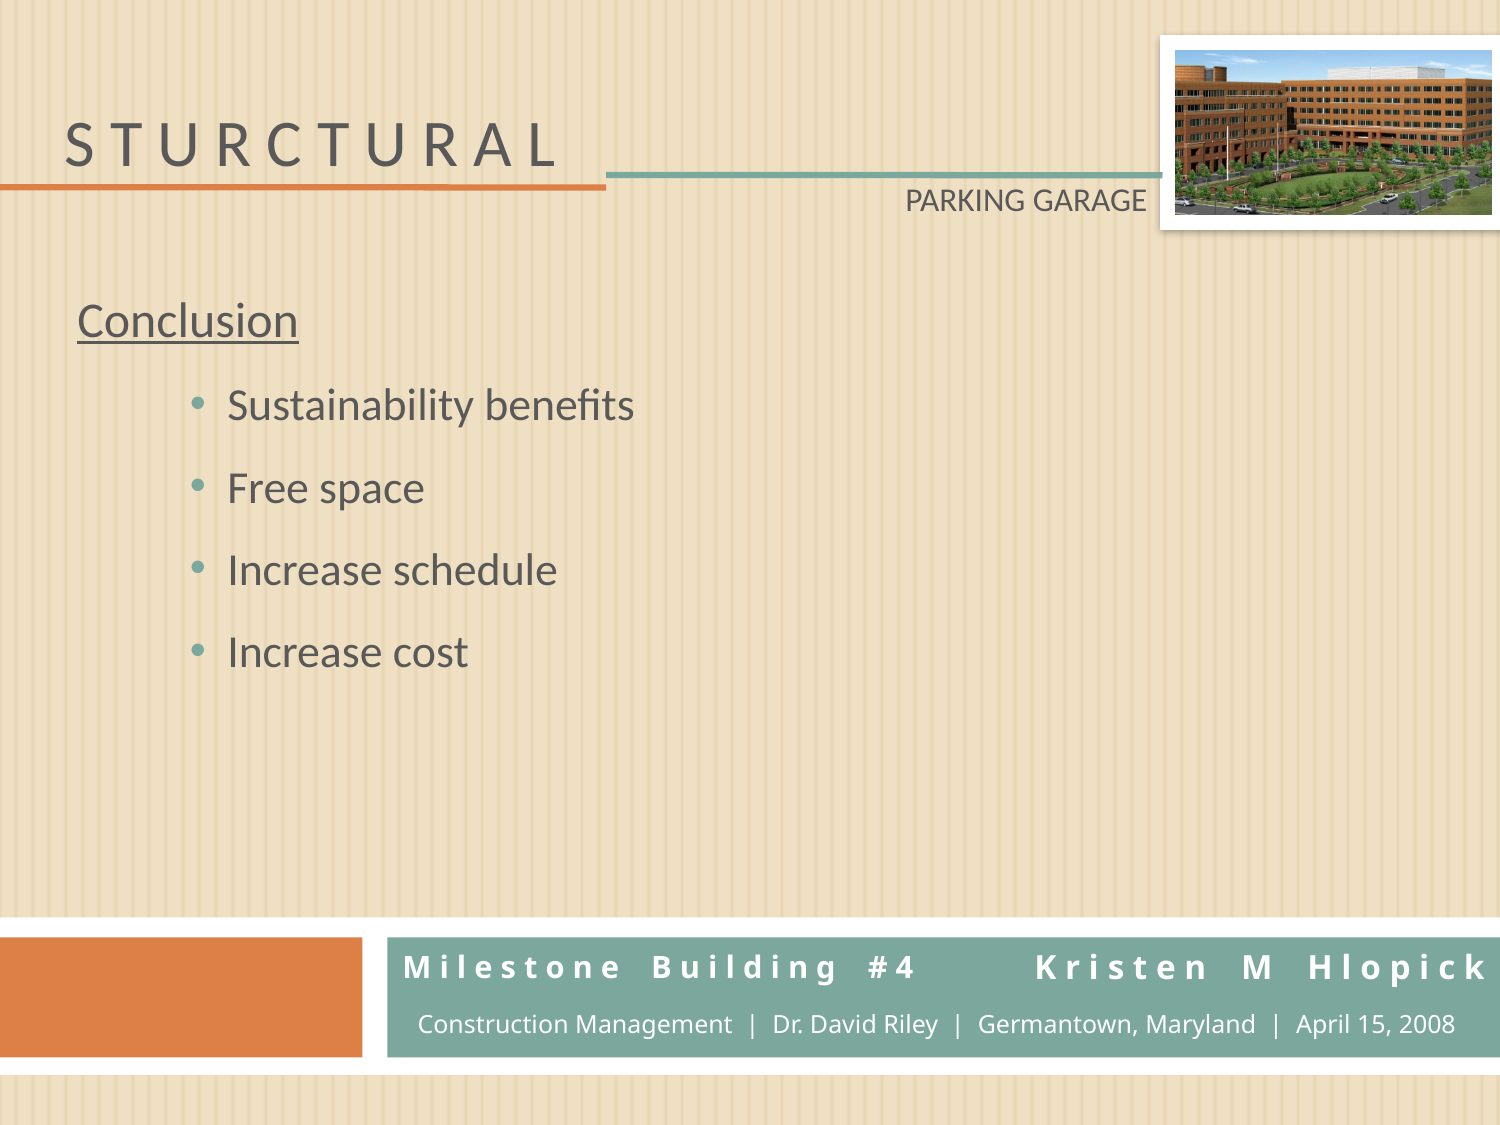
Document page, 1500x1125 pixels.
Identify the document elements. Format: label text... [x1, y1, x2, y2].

title S t u r c t u r a l [308, 87, 1155, 162]
picture [1174, 49, 1493, 216]
text_box Parking Garage [49, 162, 297, 225]
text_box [0, 917, 1500, 1076]
text_box Conclusion Sustainability benefits Free space Increase schedule Increase cost [62, 249, 1438, 685]
text_box Parking Garage [308, 162, 1163, 225]
title S t u r c t u r a l [50, 87, 297, 162]
